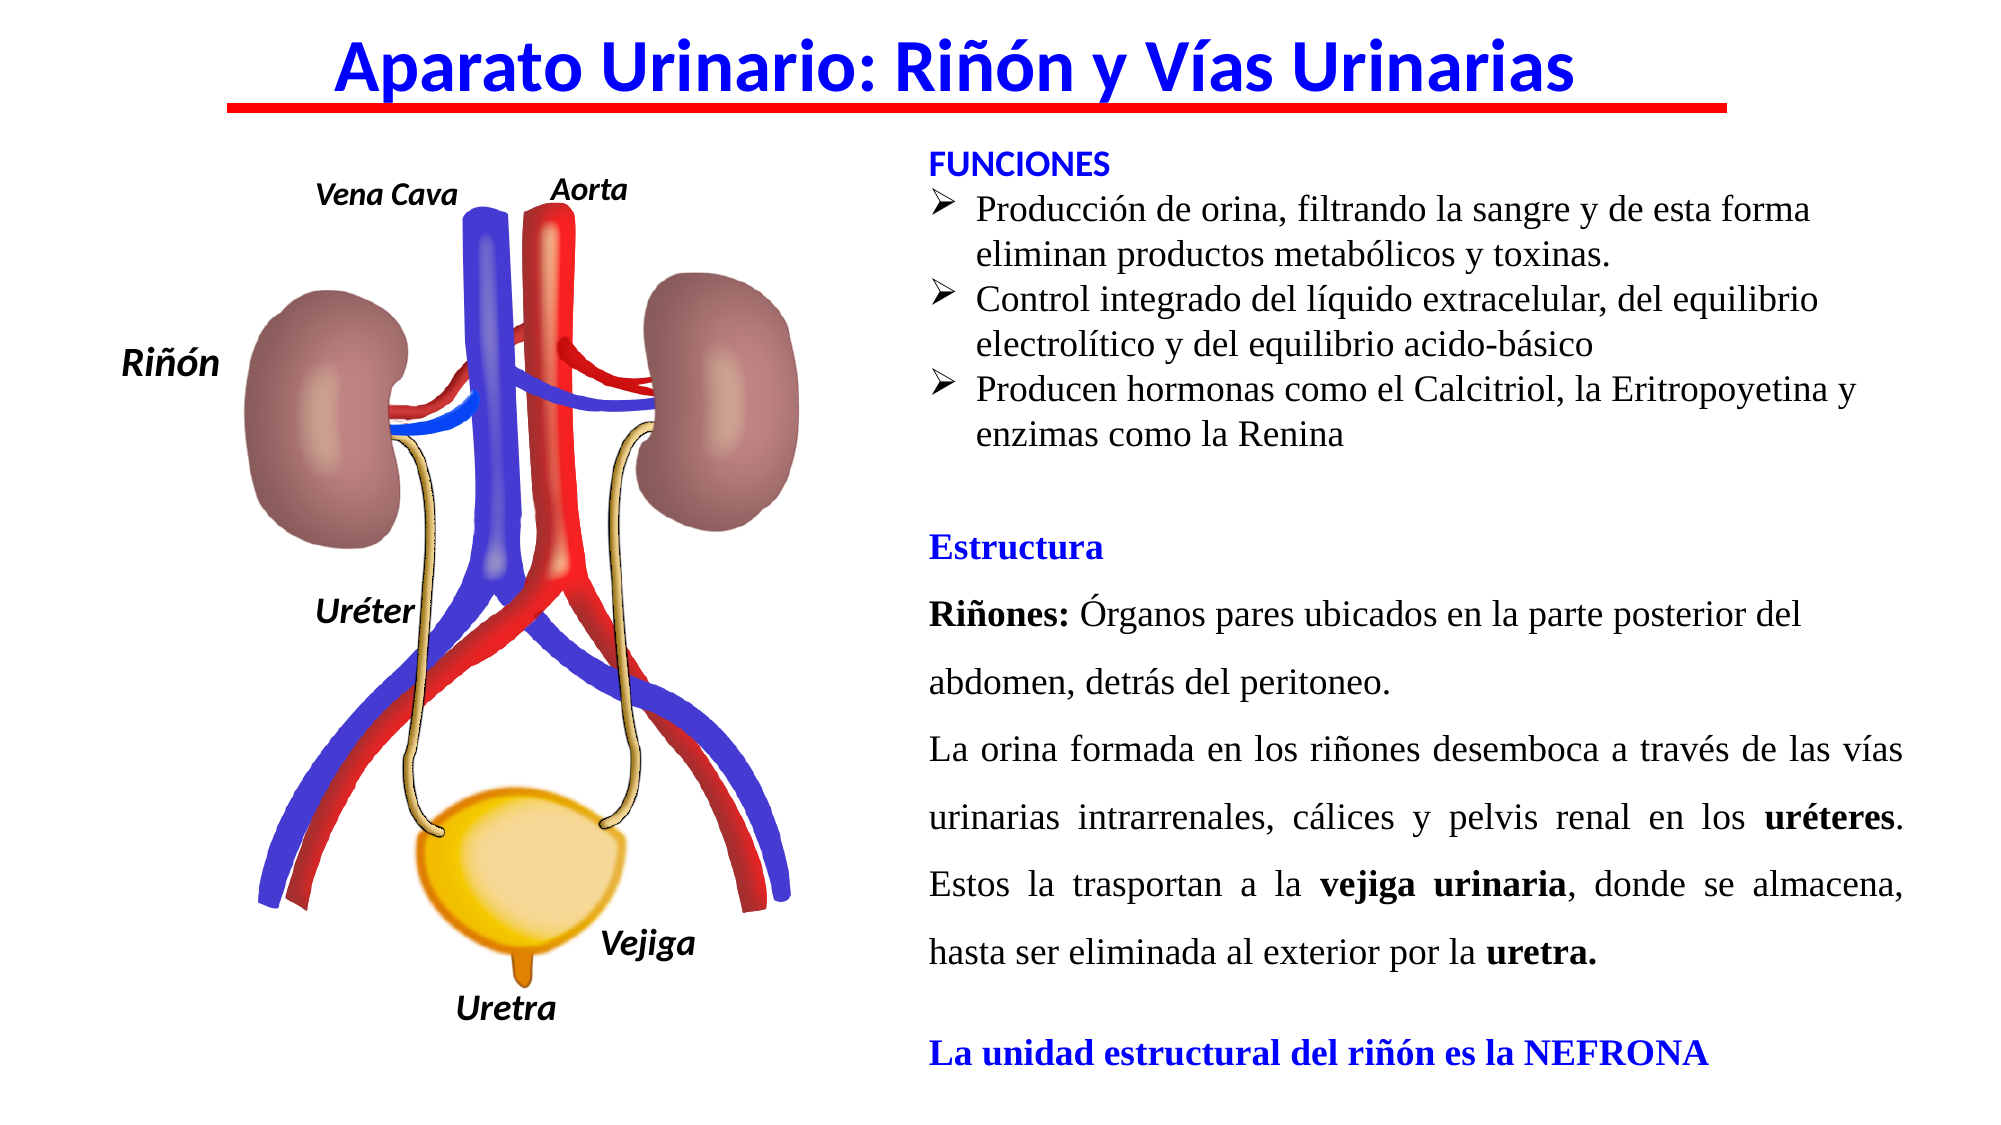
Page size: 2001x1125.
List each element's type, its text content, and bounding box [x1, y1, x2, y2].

picture [179, 133, 869, 1043]
text_box Aparato Urinario: Riñón y Vías Urinarias [84, 8, 1826, 114]
text_box Riñón [84, 332, 179, 385]
text_box FUNCIONES Producción de orina, filtrando la sangre y de esta forma eliminan productos metabólicos y toxinas. Control integrado del líquido extracelular, del equilibrio electrolítico y del equilibrio acido-básico Producen hormonas como el Calcitriol, la Eritropoyetina y enzimas como la Renina Estructura Riñones: Órganos pares ubicados en la parte posterior del abdomen, detrás del peritoneo. La orina formada en los riñones desemboca a través de las vías urinarias intrarrenales, cálices y pelvis renal en los uréteres. Estos la trasportan a la vejiga urinaria, donde se almacena, hasta ser eliminada al exterior por la uretra. La unidad estructural del riñón es la NEFRONA [914, 131, 1920, 1081]
